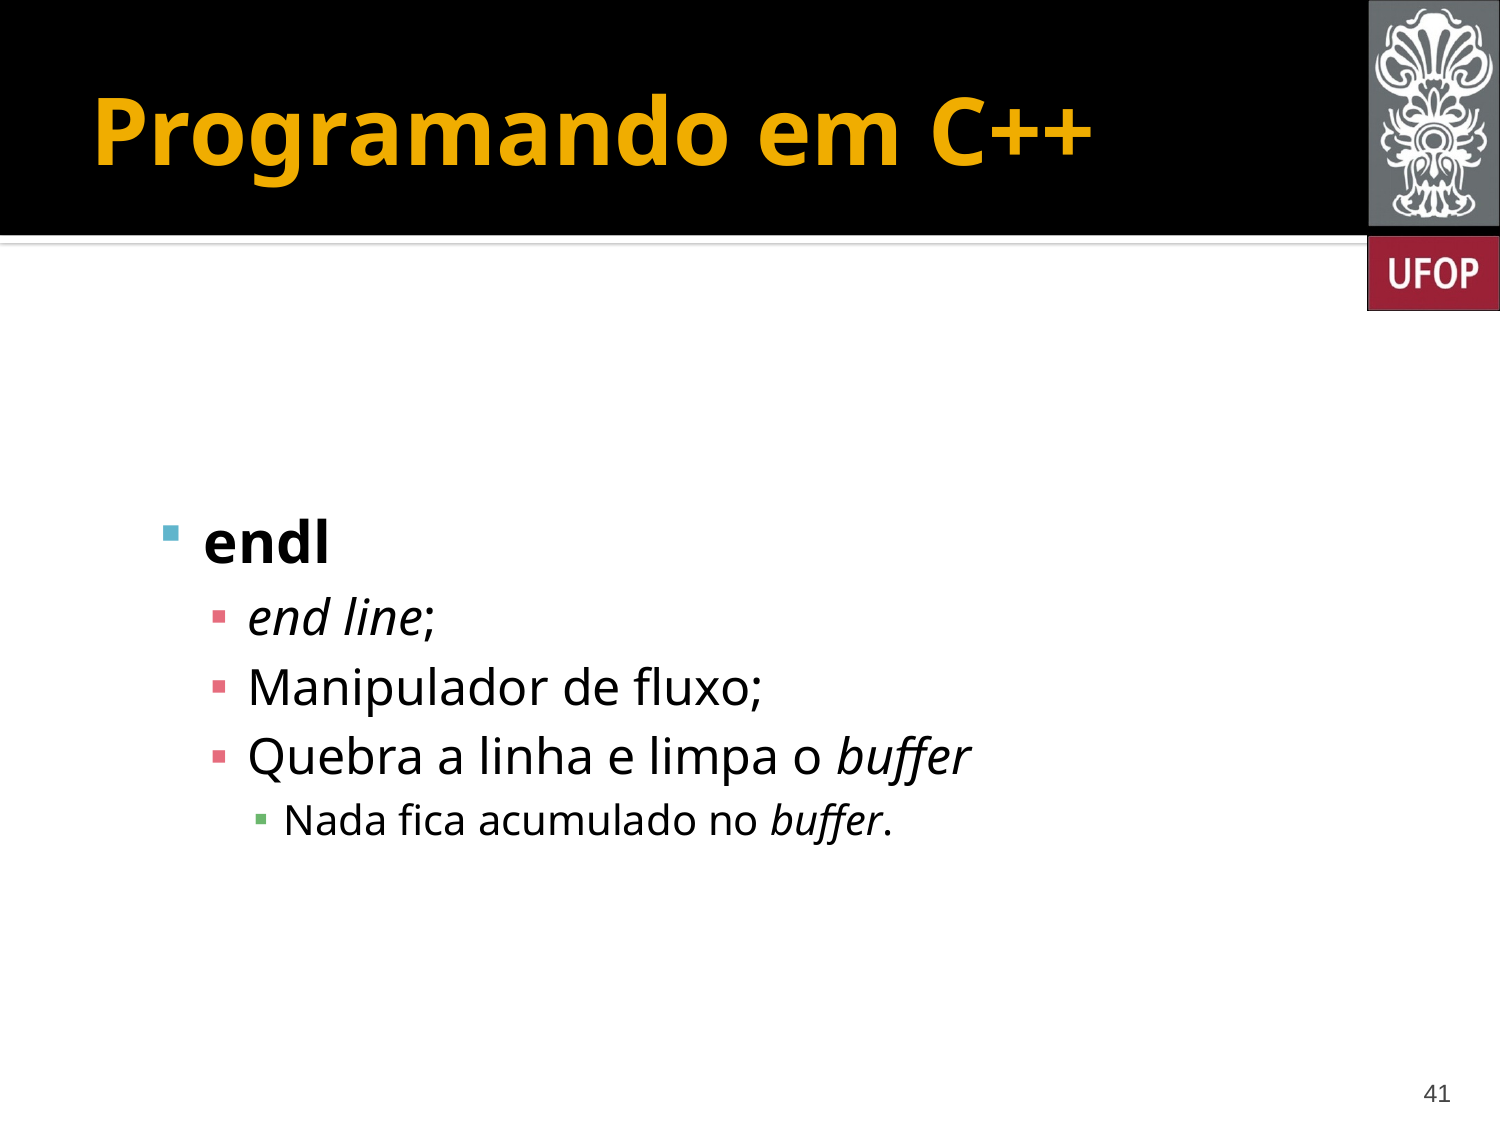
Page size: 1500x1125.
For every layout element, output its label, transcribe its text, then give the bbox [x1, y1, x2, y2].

picture [1367, 0, 1500, 311]
list endl end line; Manipulador de fluxo; Quebra a linha e limpa o buffer Nada fica acumulado no buffer. [75, 291, 1425, 1050]
slide_number 41 [1345, 1062, 1467, 1108]
title Programando em C++ [75, 25, 1370, 231]
